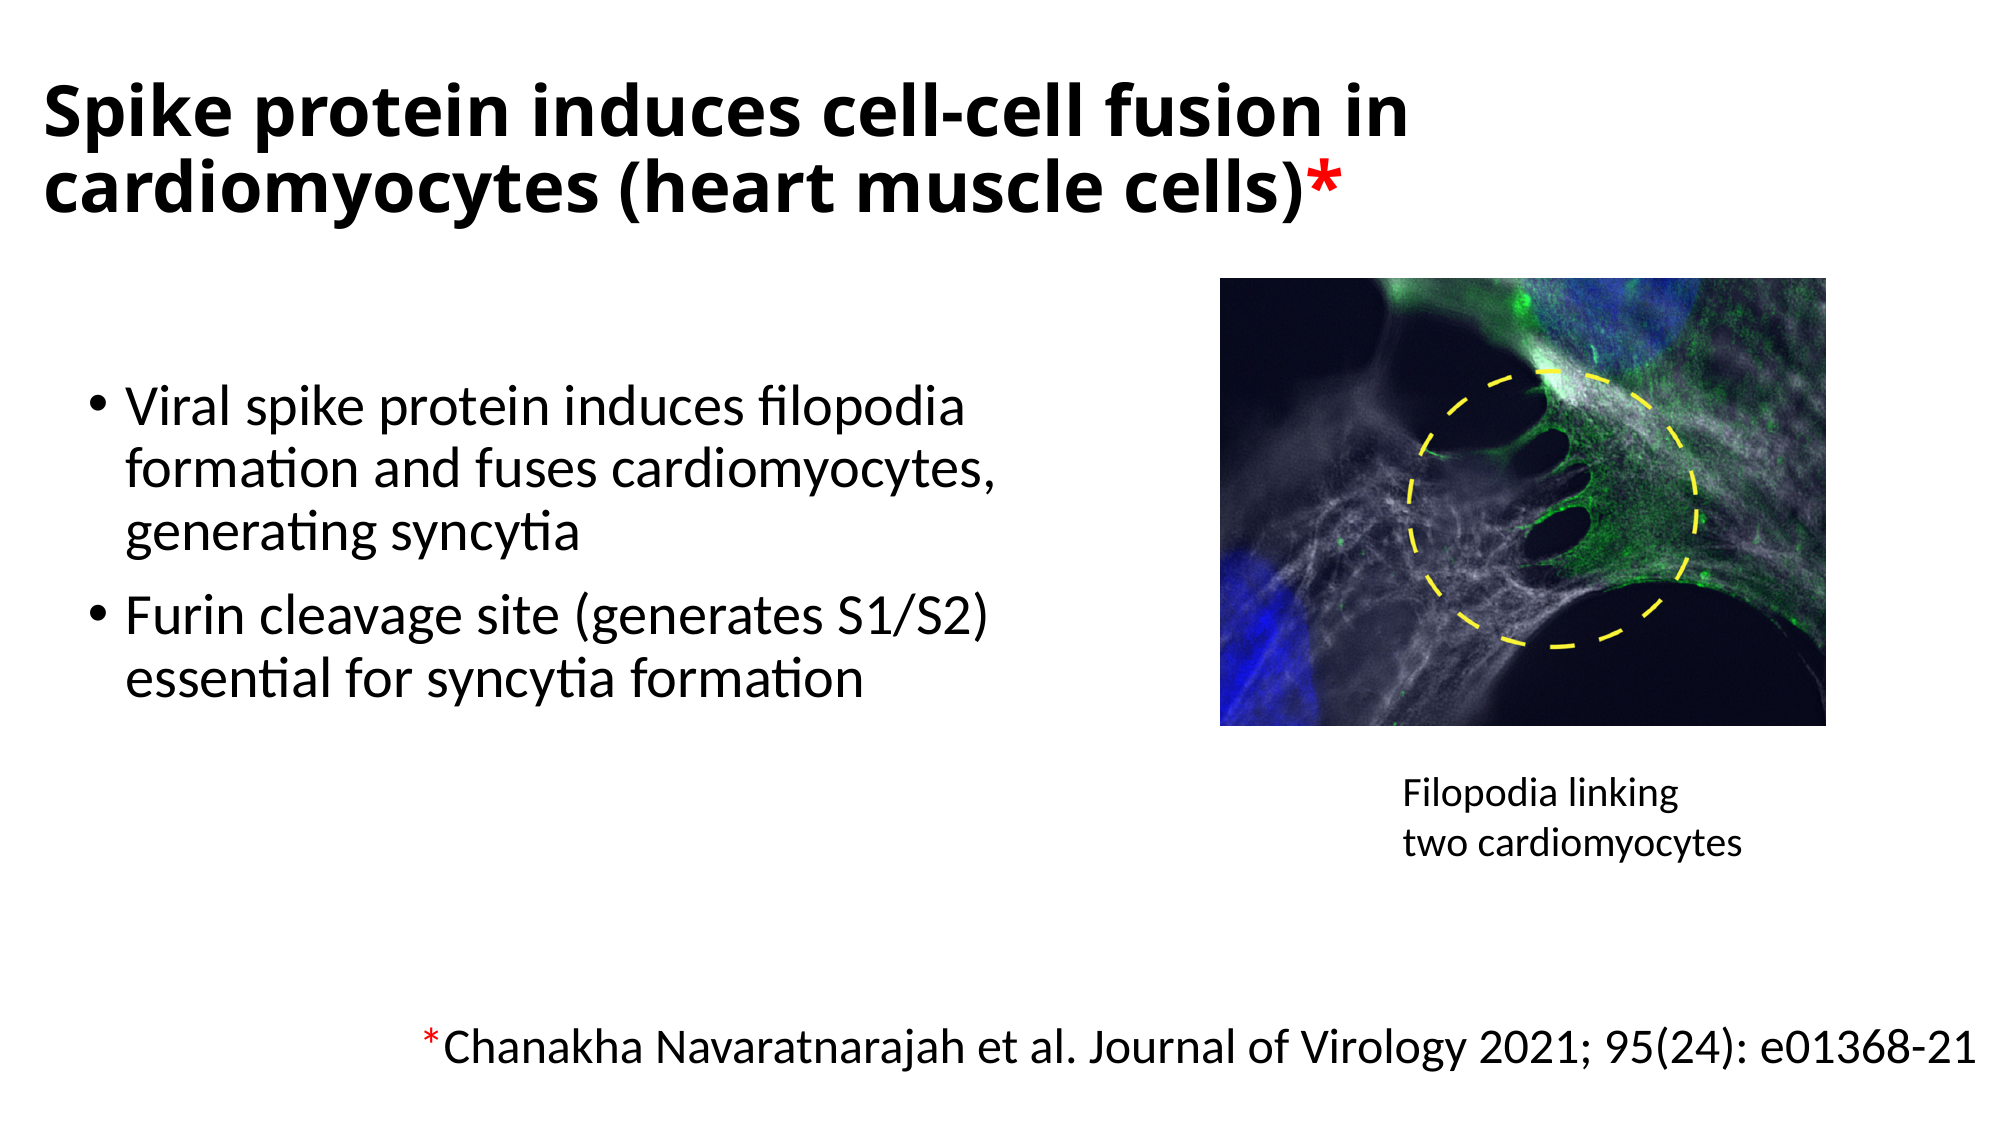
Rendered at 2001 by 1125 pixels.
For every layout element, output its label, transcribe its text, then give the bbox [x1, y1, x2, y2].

text_box *Chanakha Navaratnarajah et al. Journal of Virology 2021; 95(24): e01368-21 [403, 1006, 1993, 1081]
picture [1220, 278, 1826, 726]
text_box Filopodia linking two cardiomyocytes [1387, 757, 1764, 873]
list Viral spike protein induces filopodia formation and fuses cardiomyocytes, generating syncytia Furin cleavage site (generates S1/S2) essential for syncytia formation [72, 367, 1173, 766]
title Spike protein induces cell-cell fusion in cardiomyocytes (heart muscle cells)* [28, 43, 1456, 261]
